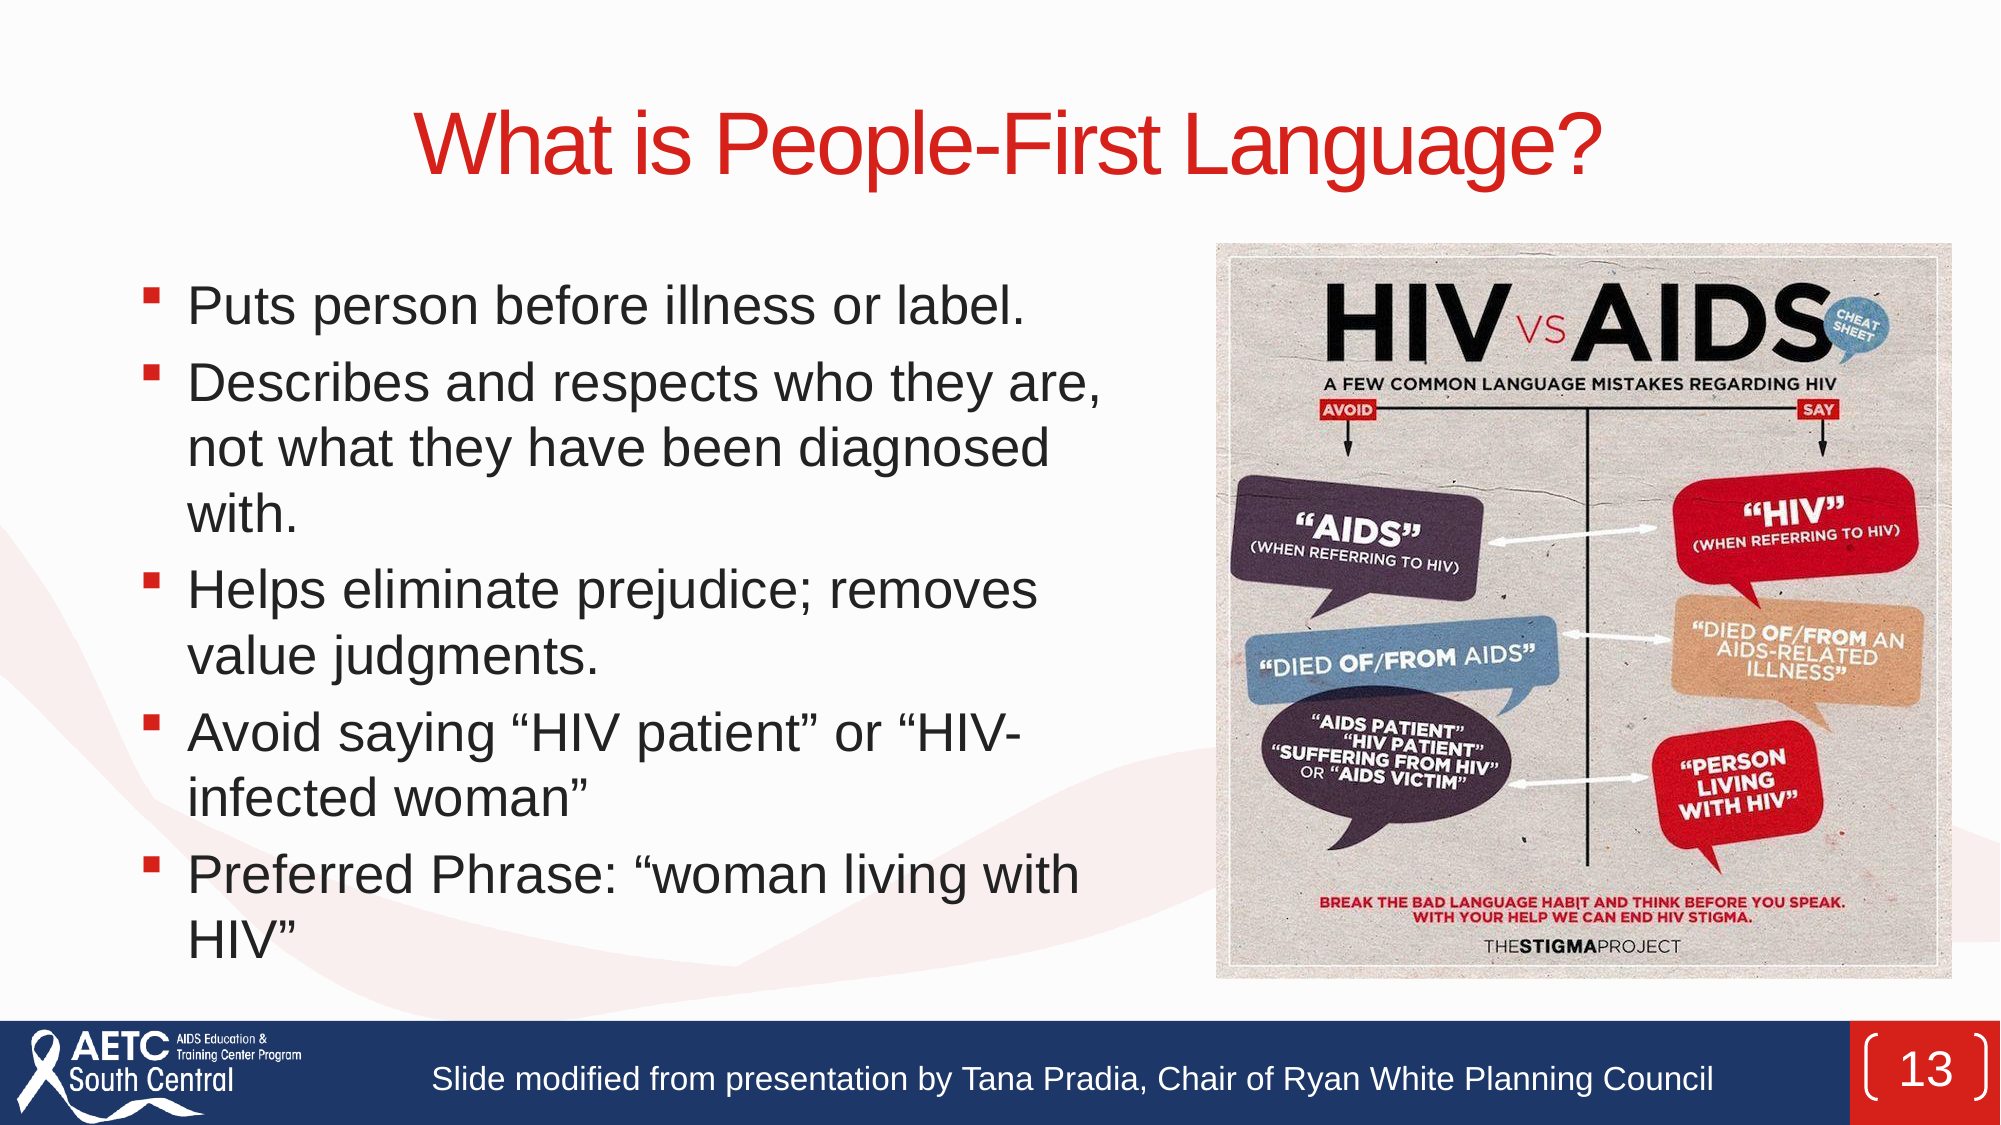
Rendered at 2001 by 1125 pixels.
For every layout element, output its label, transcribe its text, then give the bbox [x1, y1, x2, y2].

slide_number 13 [1864, 1032, 1988, 1101]
title What is People-First Language? [99, 45, 1919, 233]
picture [1216, 243, 1953, 980]
picture [16, 1027, 302, 1125]
text_box Slide modified from presentation by Tana Pradia, Chair of Ryan White Planning Council [416, 1049, 1766, 1105]
list Puts person before illness or label. Describes and respects who they are, not what they have been diagnosed with. Helps eliminate prejudice; removes value judgments. Avoid saying “HIV patient” or “HIV-infected woman” Preferred Phrase: “woman living with HIV” [99, 262, 1150, 979]
